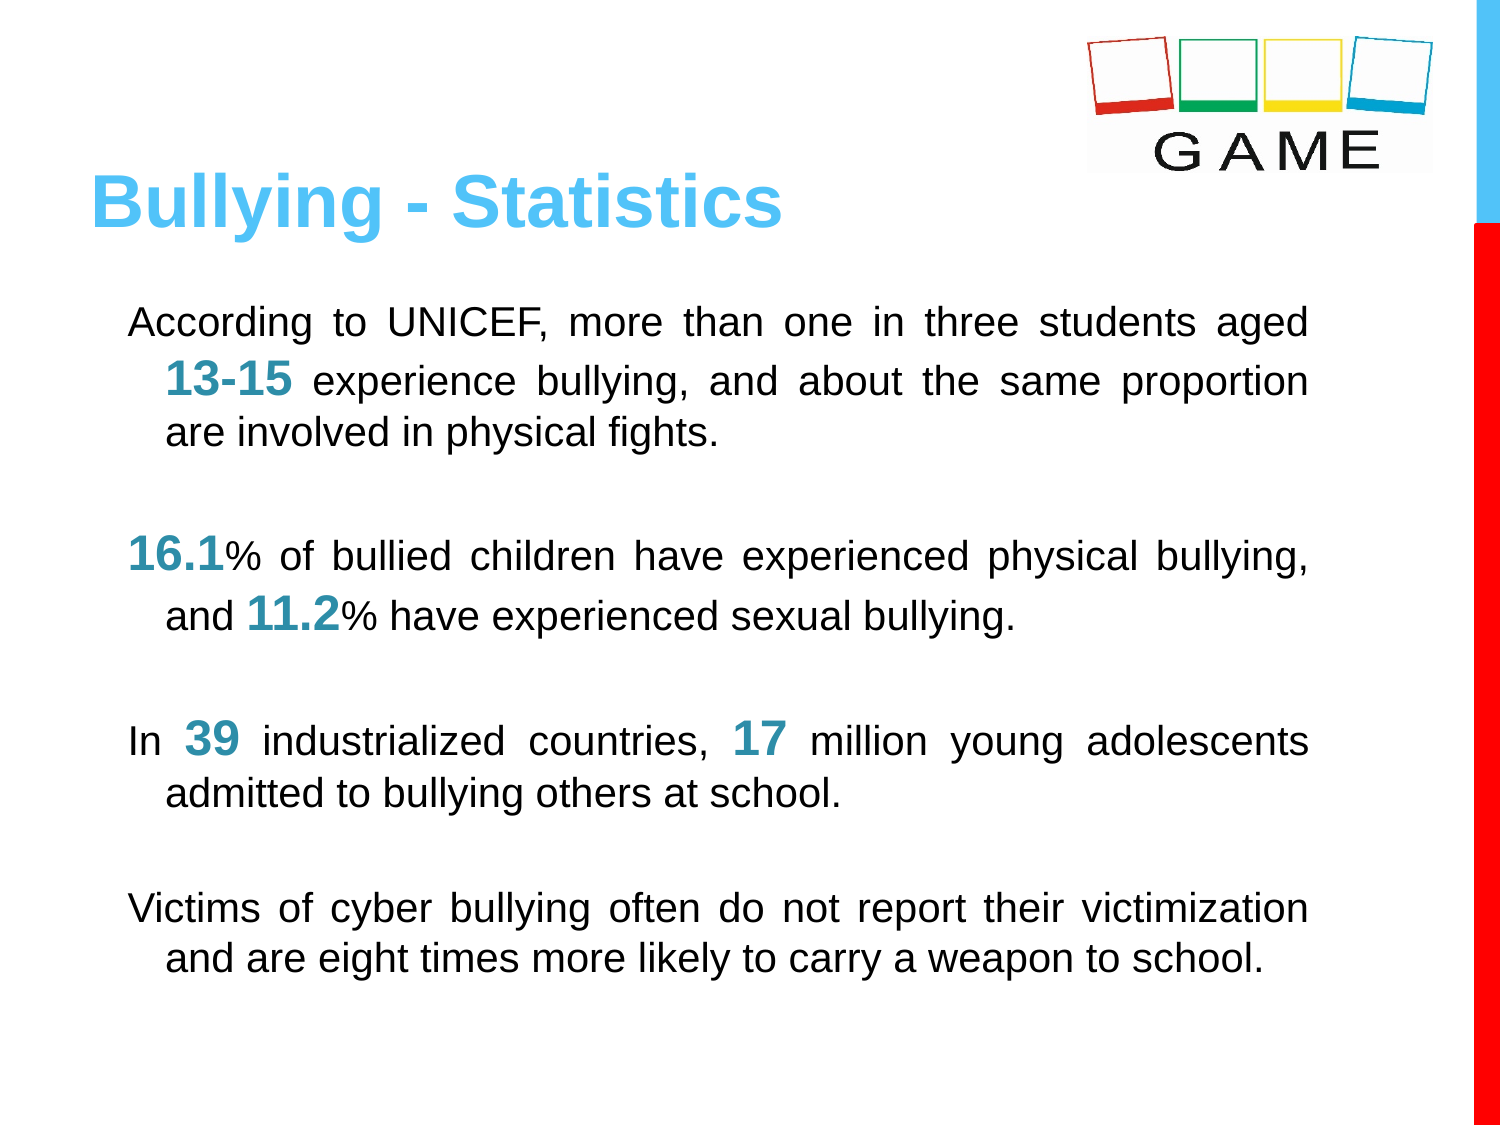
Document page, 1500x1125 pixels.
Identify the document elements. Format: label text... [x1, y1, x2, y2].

picture [1087, 36, 1433, 173]
list According to UNICEF, more than one in three students aged 13-15 experience bullying, and about the same proportion are involved in physical fights. 16.1% of bullied children have experienced physical bullying, and 11.2% have experienced sexual bullying. In 39 industrialized countries, 17 million young adolescents admitted to bullying others at school. Victims of cyber bullying often do not report their victimization and are eight times more likely to carry a weapon to school. [75, 287, 1325, 1005]
title Bullying - Statistics [75, 25, 1025, 250]
